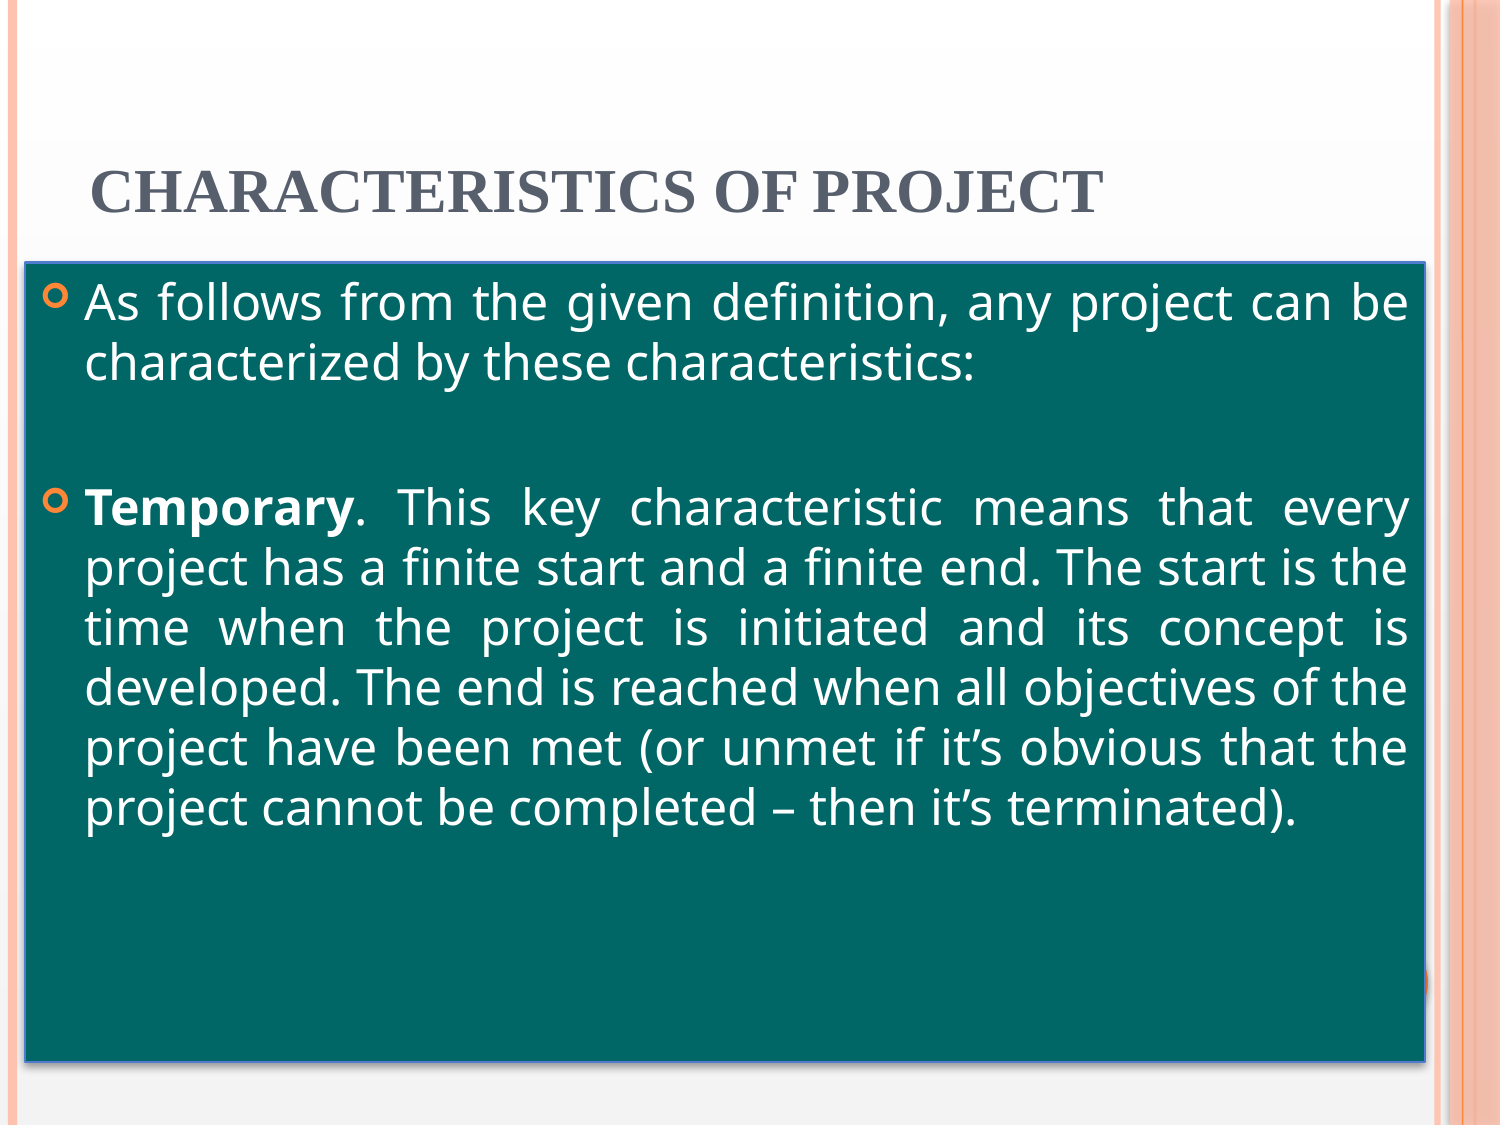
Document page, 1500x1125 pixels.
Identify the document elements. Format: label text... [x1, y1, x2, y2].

list As follows from the given definition, any project can be characterized by these characteristics: Temporary. This key characteristic means that every project has a finite start and a finite end. The start is the time when the project is initiated and its concept is developed. The end is reached when all objectives of the project have been met (or unmet if it’s obvious that the project cannot be completed – then it’s terminated). [24, 261, 1426, 1063]
title Characteristics of Project [75, 45, 1300, 233]
